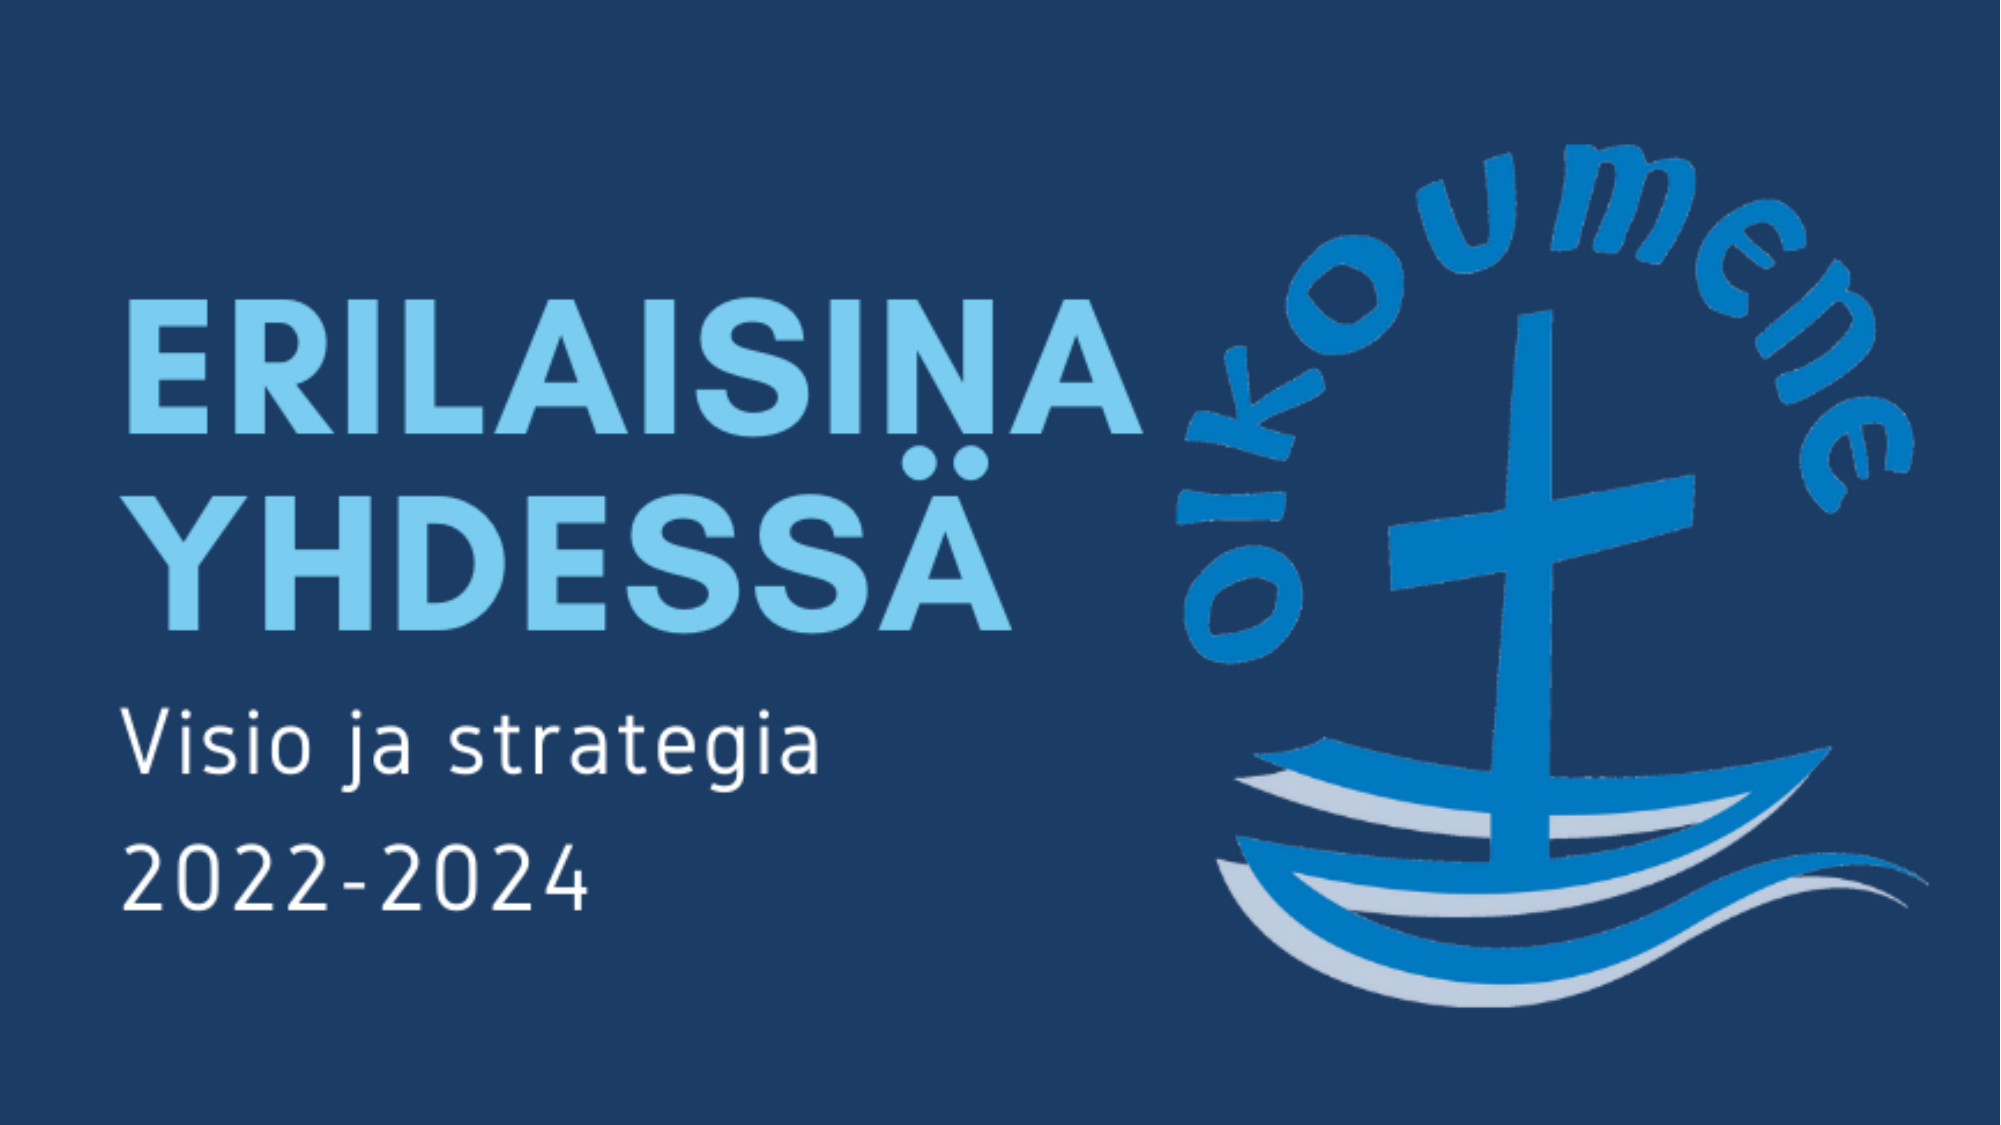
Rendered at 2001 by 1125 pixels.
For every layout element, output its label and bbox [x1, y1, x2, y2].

picture [0, 85, 2000, 1096]
